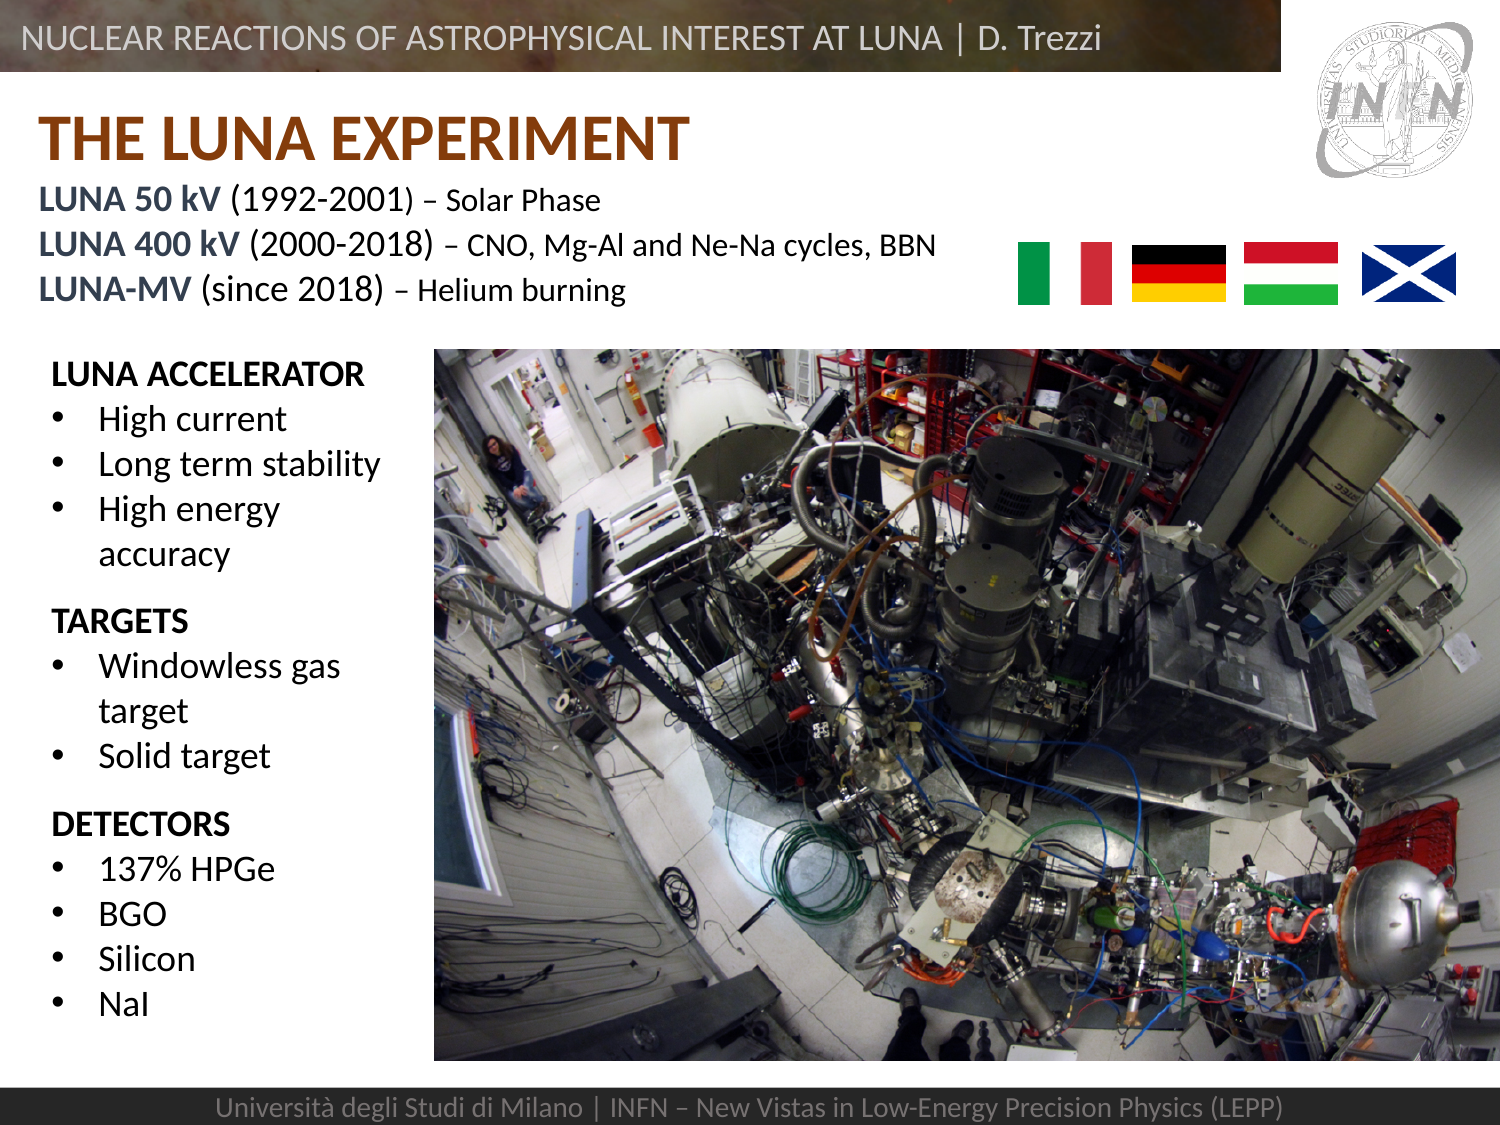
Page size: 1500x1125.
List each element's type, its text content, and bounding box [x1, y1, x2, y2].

picture [1362, 245, 1456, 302]
picture [1311, 22, 1479, 178]
text_box THE LUNA EXPERIMENT LUNA 50 kV (1992-2001) – Solar Phase LUNA 400 kV (2000-2018) – CNO, Mg-Al and Ne-Na cycles, BBN LUNA-MV (since 2018) – Helium burning [24, 86, 1042, 316]
text_box Università degli Studi di Milano | INFN – New Vistas in Low-Energy Precision Physics (LEPP) [0, 1086, 1500, 1125]
picture [1018, 242, 1112, 305]
text_box LUNA ACCELERATOR High current Long term stability High energy accuracy TARGETS Windowless gas target Solid target DETECTORS 137% HPGe BGO Silicon NaI [36, 341, 405, 1032]
picture [434, 349, 1500, 1061]
picture [1244, 242, 1338, 305]
picture [0, 0, 1281, 72]
picture [1132, 245, 1226, 302]
